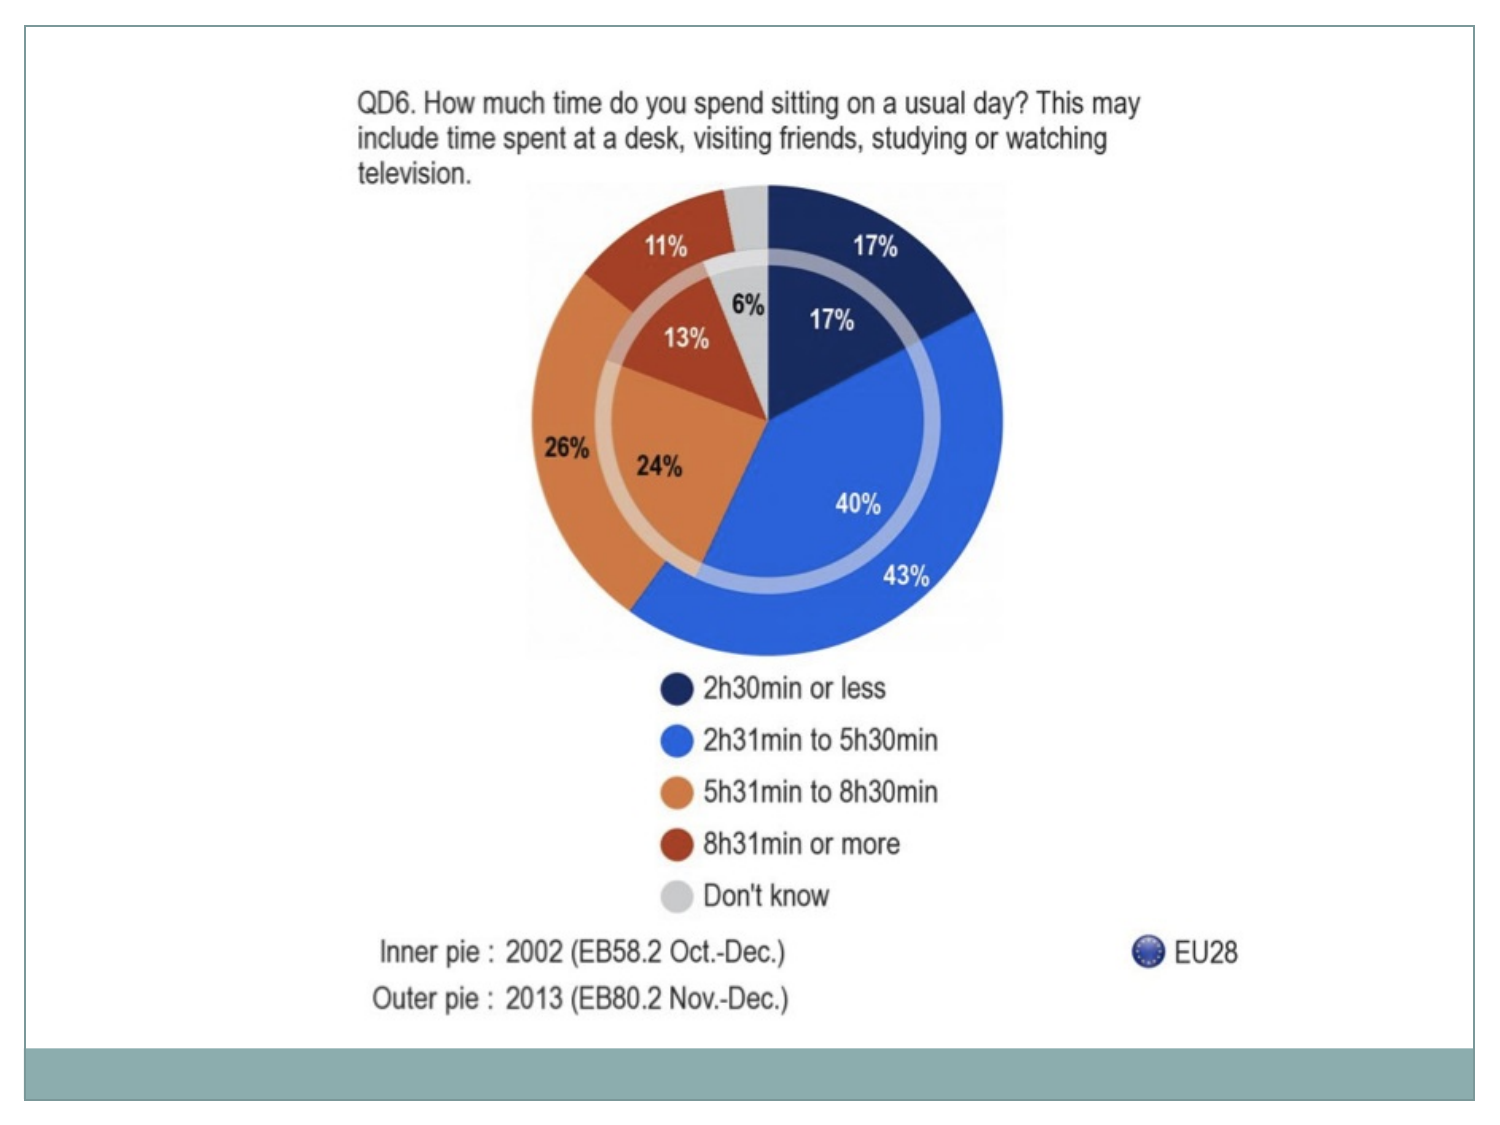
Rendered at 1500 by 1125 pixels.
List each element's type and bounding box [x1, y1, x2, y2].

picture [249, 63, 1334, 1031]
